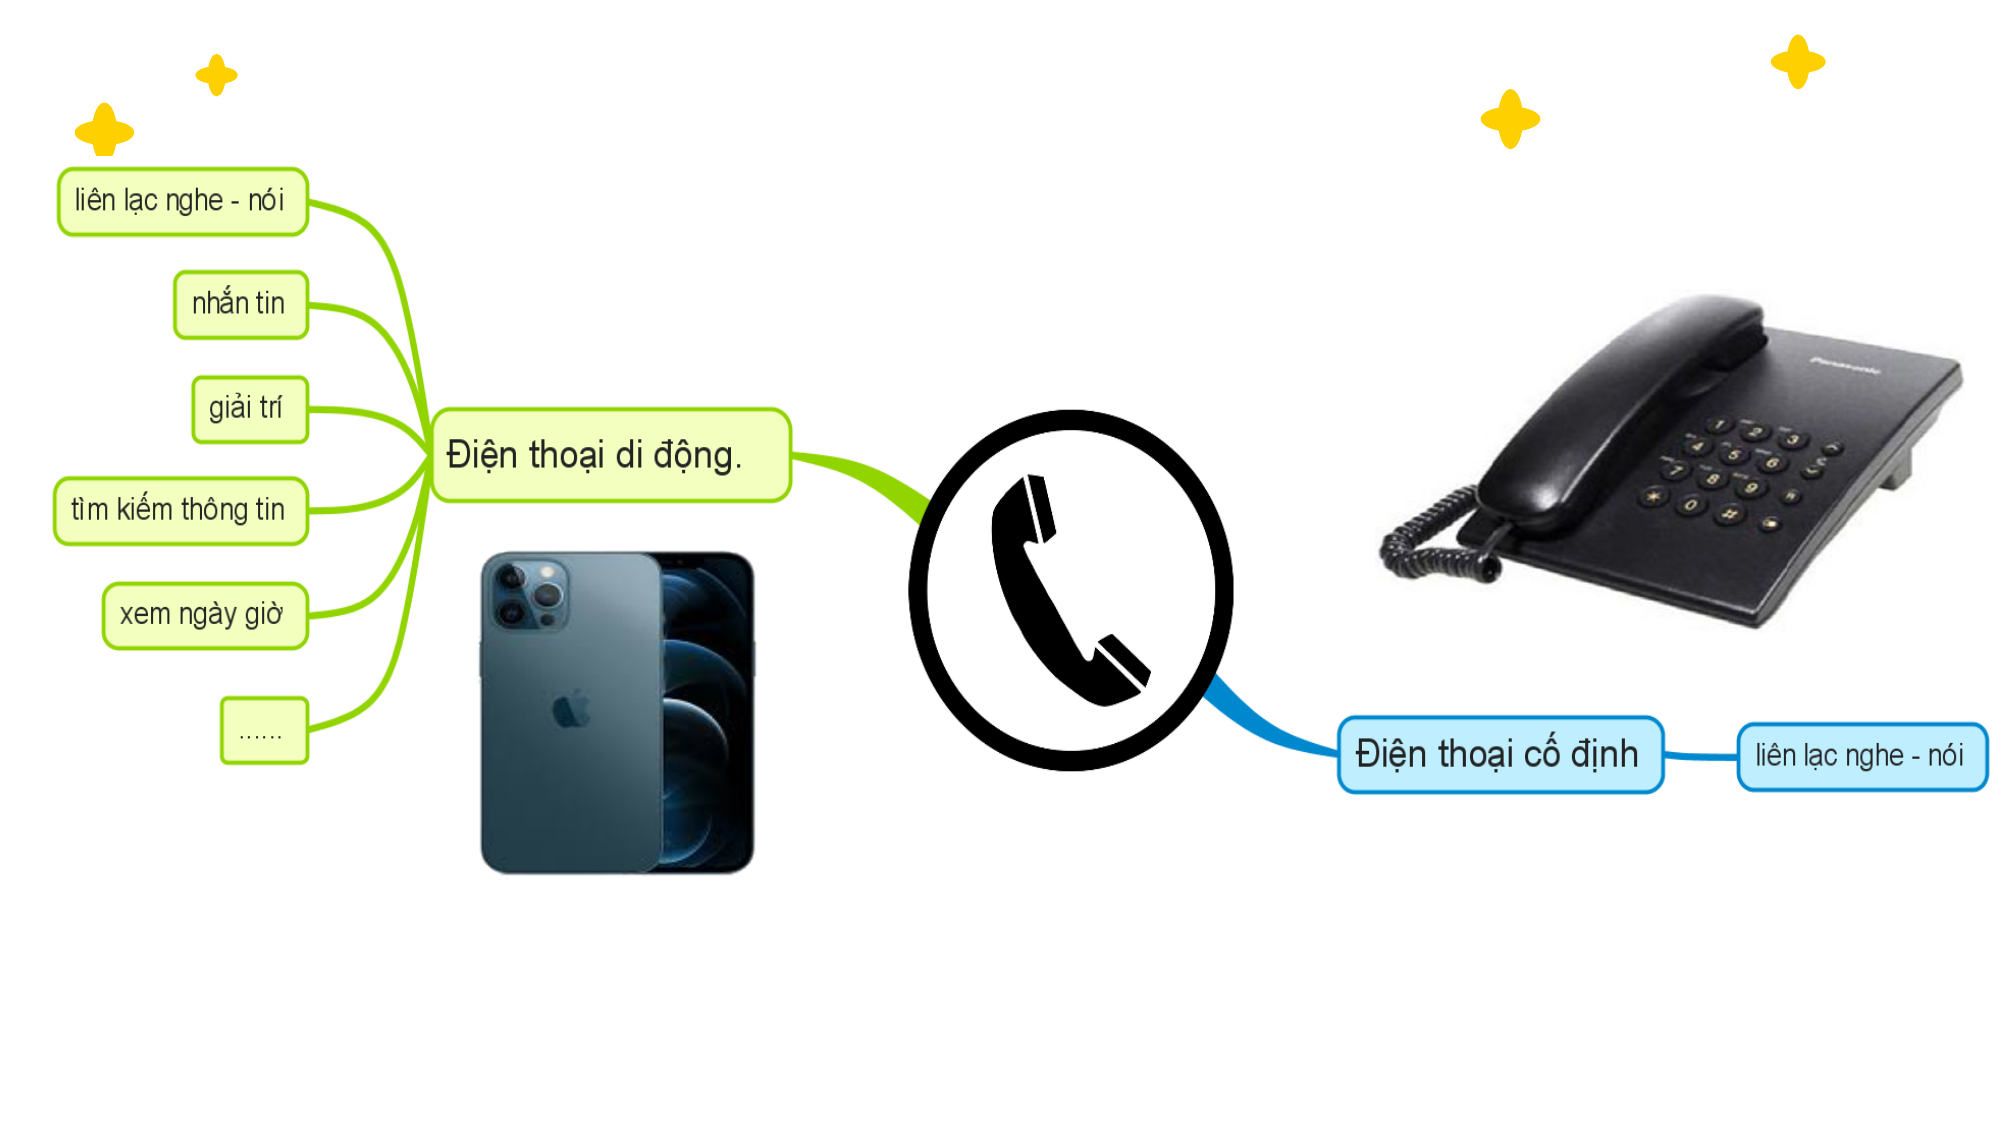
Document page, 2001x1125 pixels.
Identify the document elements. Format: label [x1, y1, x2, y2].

picture [43, 0, 2000, 950]
